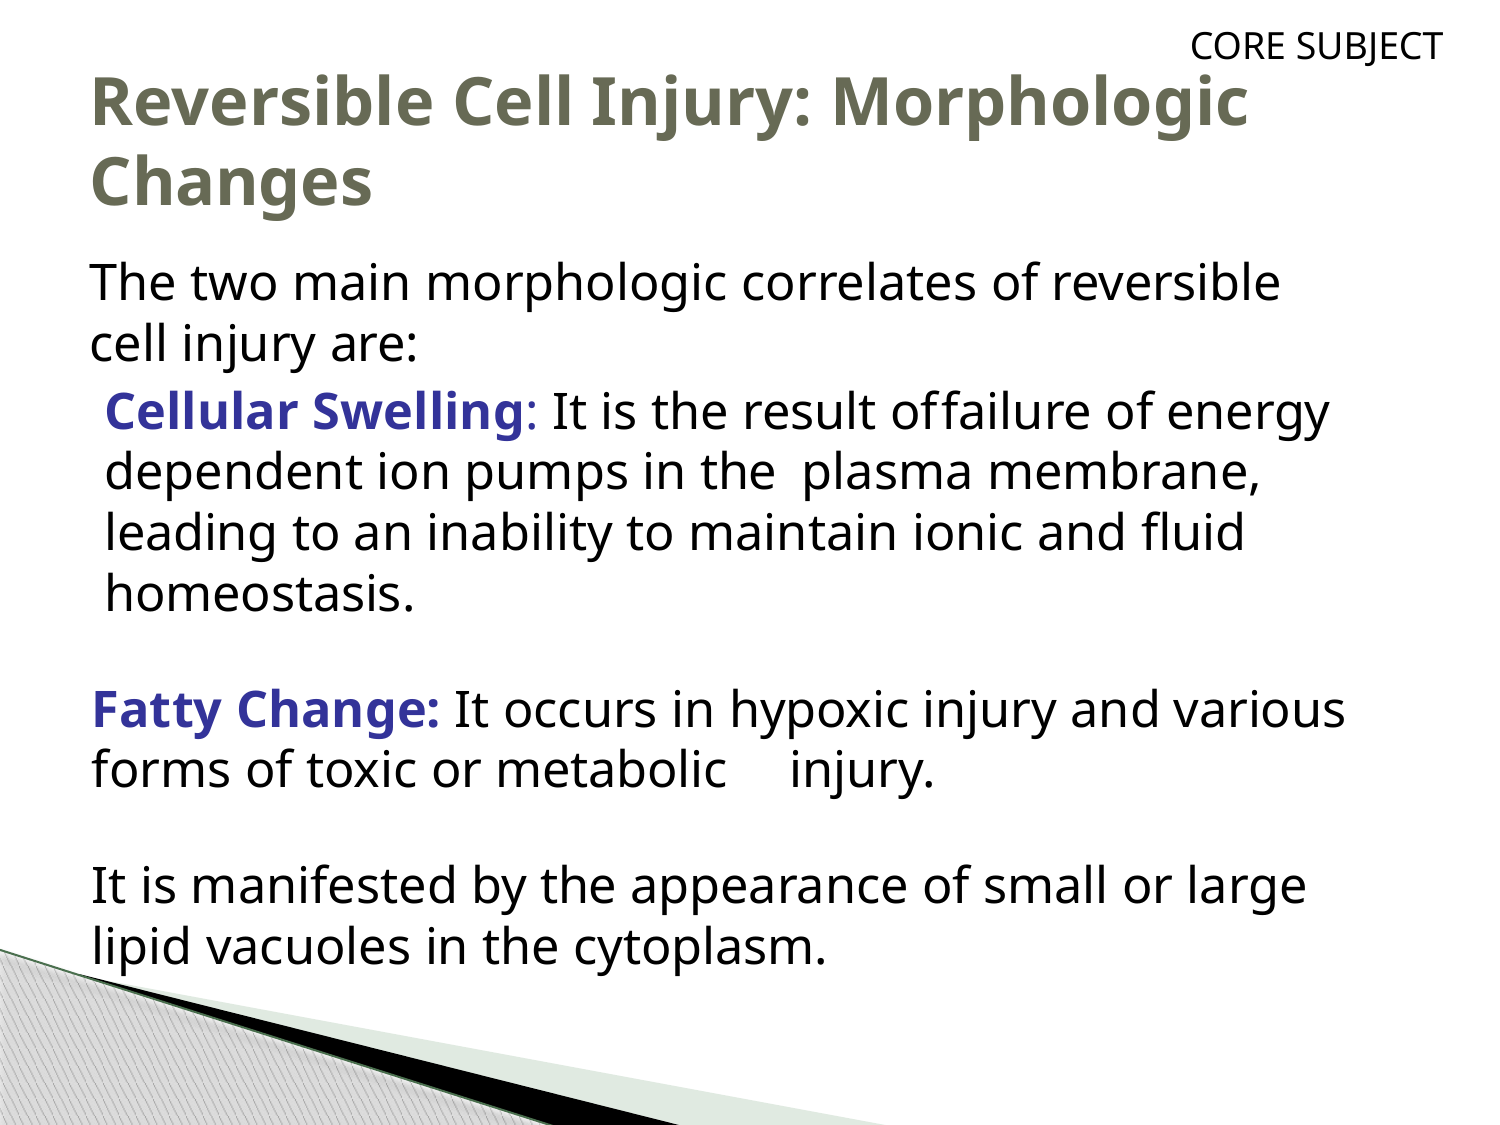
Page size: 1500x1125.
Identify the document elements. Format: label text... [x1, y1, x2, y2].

list The two main morphologic correlates of reversible cell injury are: Cellular Swelling: It is the result of failure of energy dependent ion pumps in the plasma membrane, leading to an inability to maintain ionic and fluid homeostasis. Fatty Change: It occurs in hypoxic injury and various forms of toxic or metabolic injury. It is manifested by the appearance of small or large lipid vacuoles in the cytoplasm. [75, 243, 1425, 986]
title Reversible Cell Injury: Morphologic Changes [75, 45, 1425, 233]
text_box CORE SUBJECT [1175, 14, 1500, 75]
